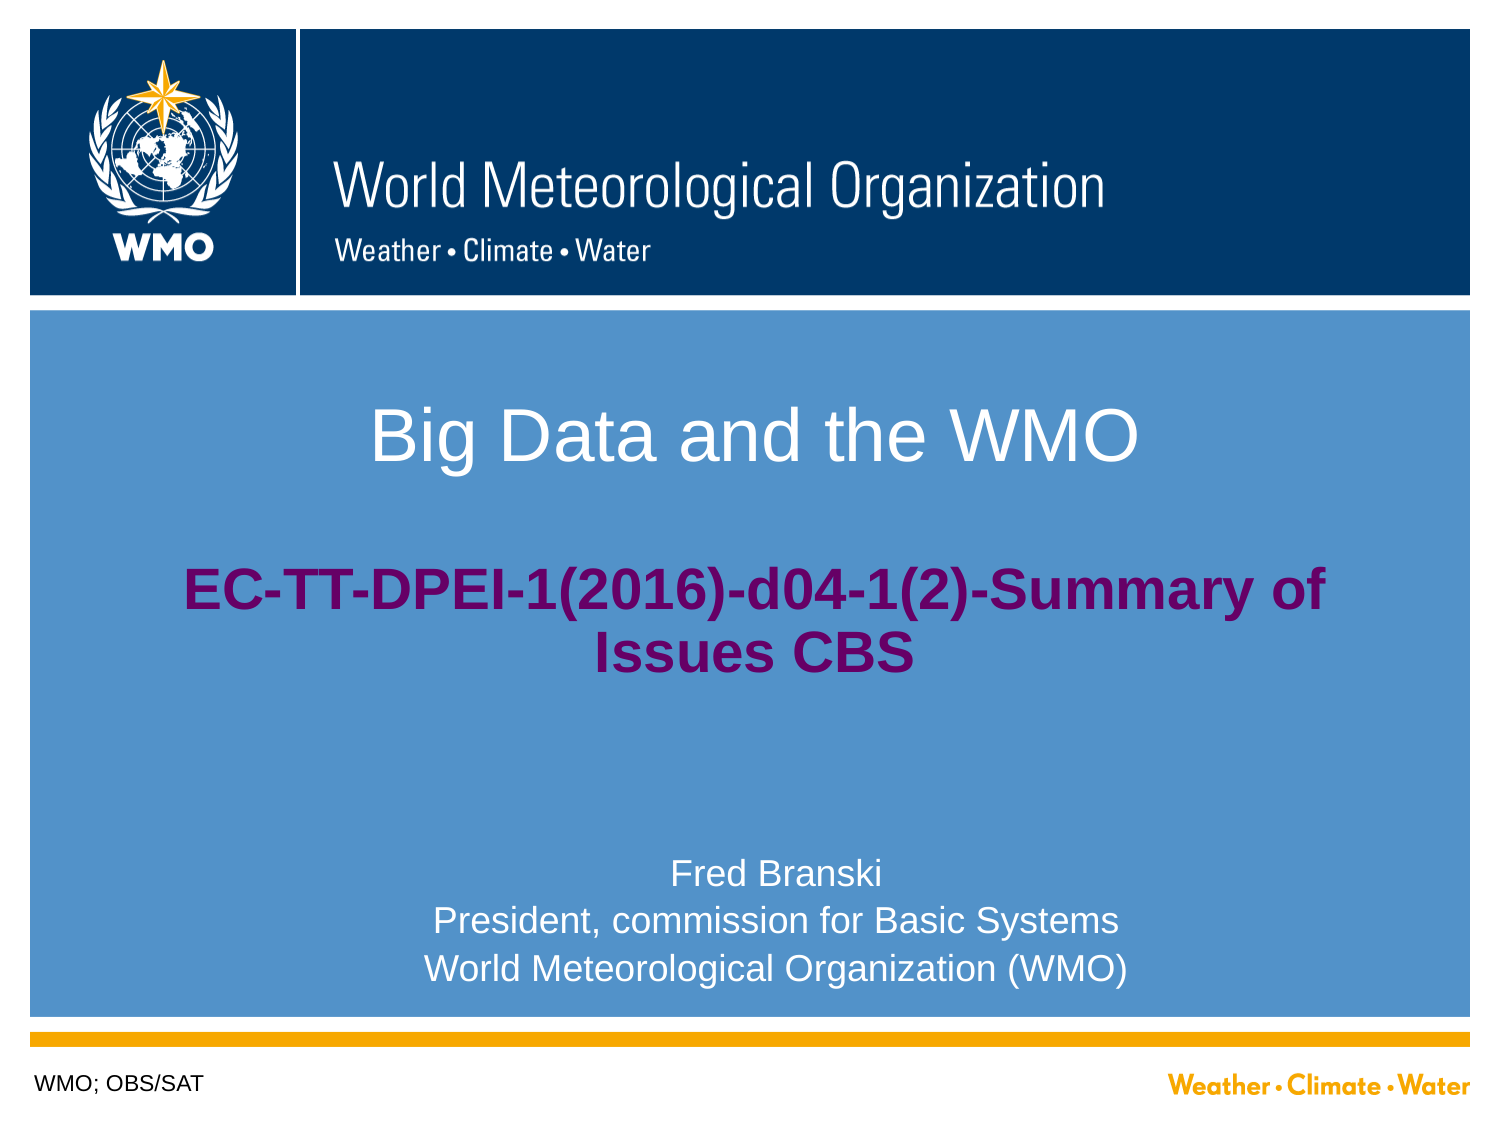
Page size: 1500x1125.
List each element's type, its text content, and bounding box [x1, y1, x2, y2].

title Big Data and the WMO EC-TT-DPEI-1(2016)-d04-1(2)-Summary of Issues CBS [73, 397, 1437, 775]
text_box WMO; OBS/SAT [19, 1058, 420, 1106]
subtitle Fred Branski President, commission for Basic Systems World Meteorological Organization (WMO) [126, 846, 1427, 1071]
picture [0, 0, 1500, 1125]
